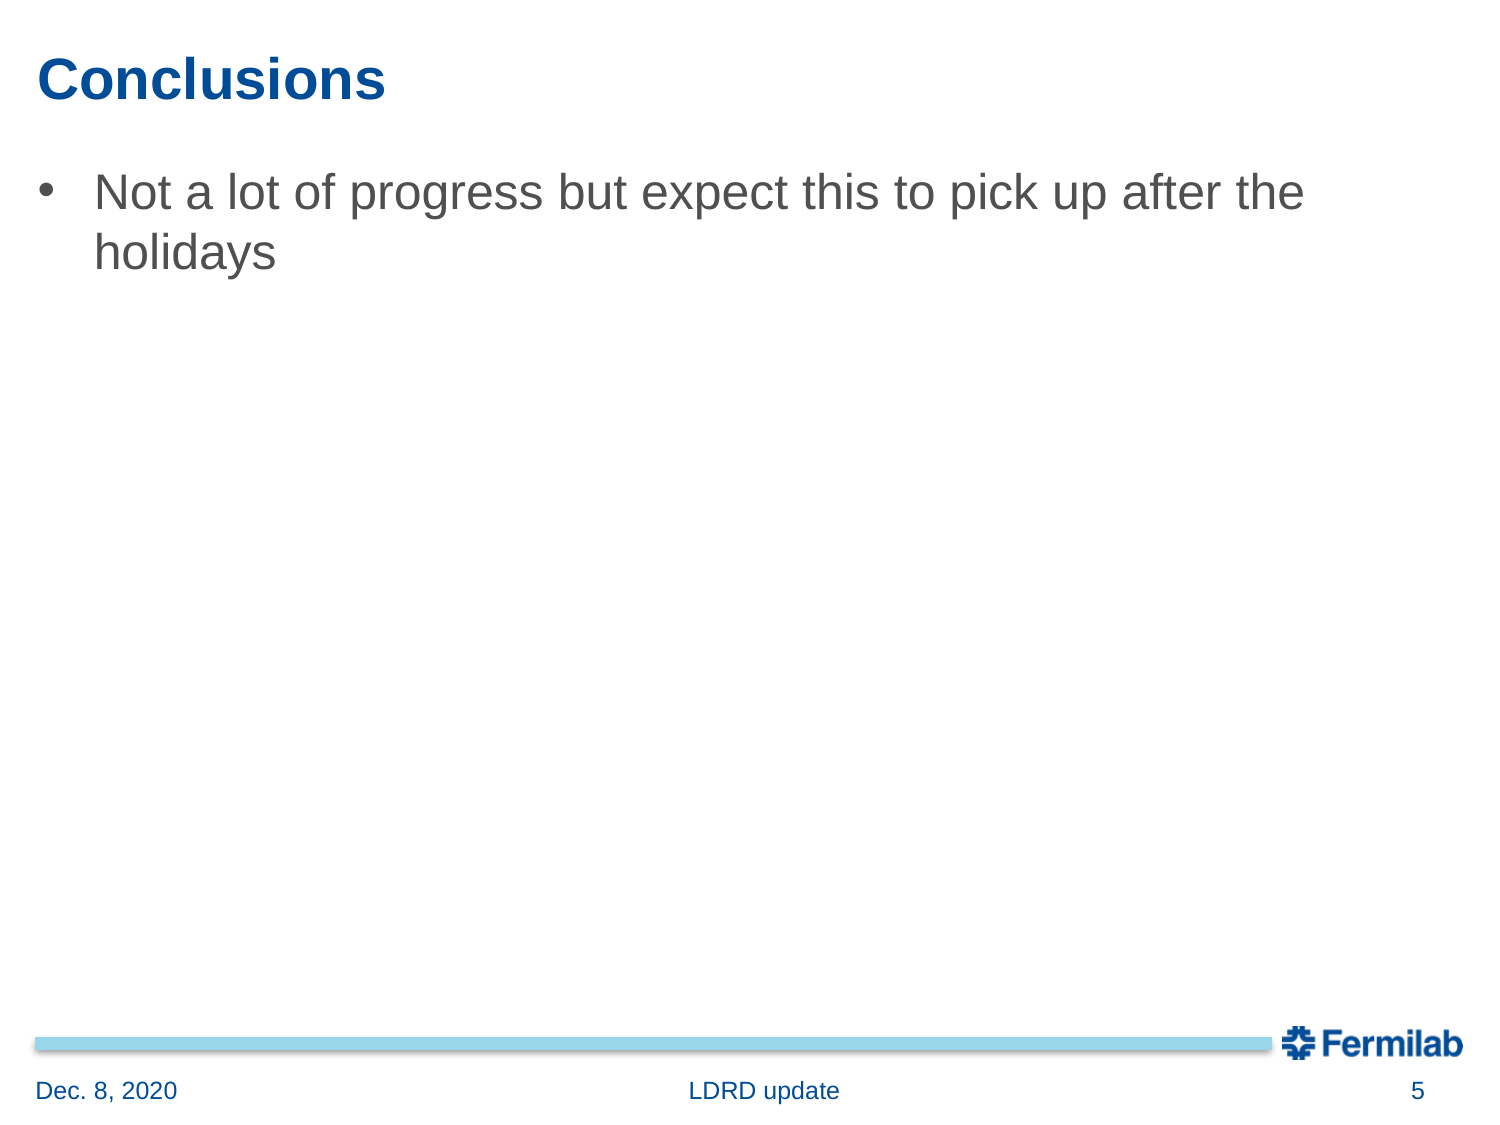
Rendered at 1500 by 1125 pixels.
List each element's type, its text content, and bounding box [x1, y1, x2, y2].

list Not a lot of progress but expect this to pick up after the holidays [37, 159, 1461, 990]
picture [1282, 1026, 1463, 1060]
title Conclusions [37, 41, 1463, 112]
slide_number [35, 1074, 232, 1114]
footer LDRD update [251, 1074, 1279, 1115]
slide_number 5 [1411, 1074, 1480, 1114]
